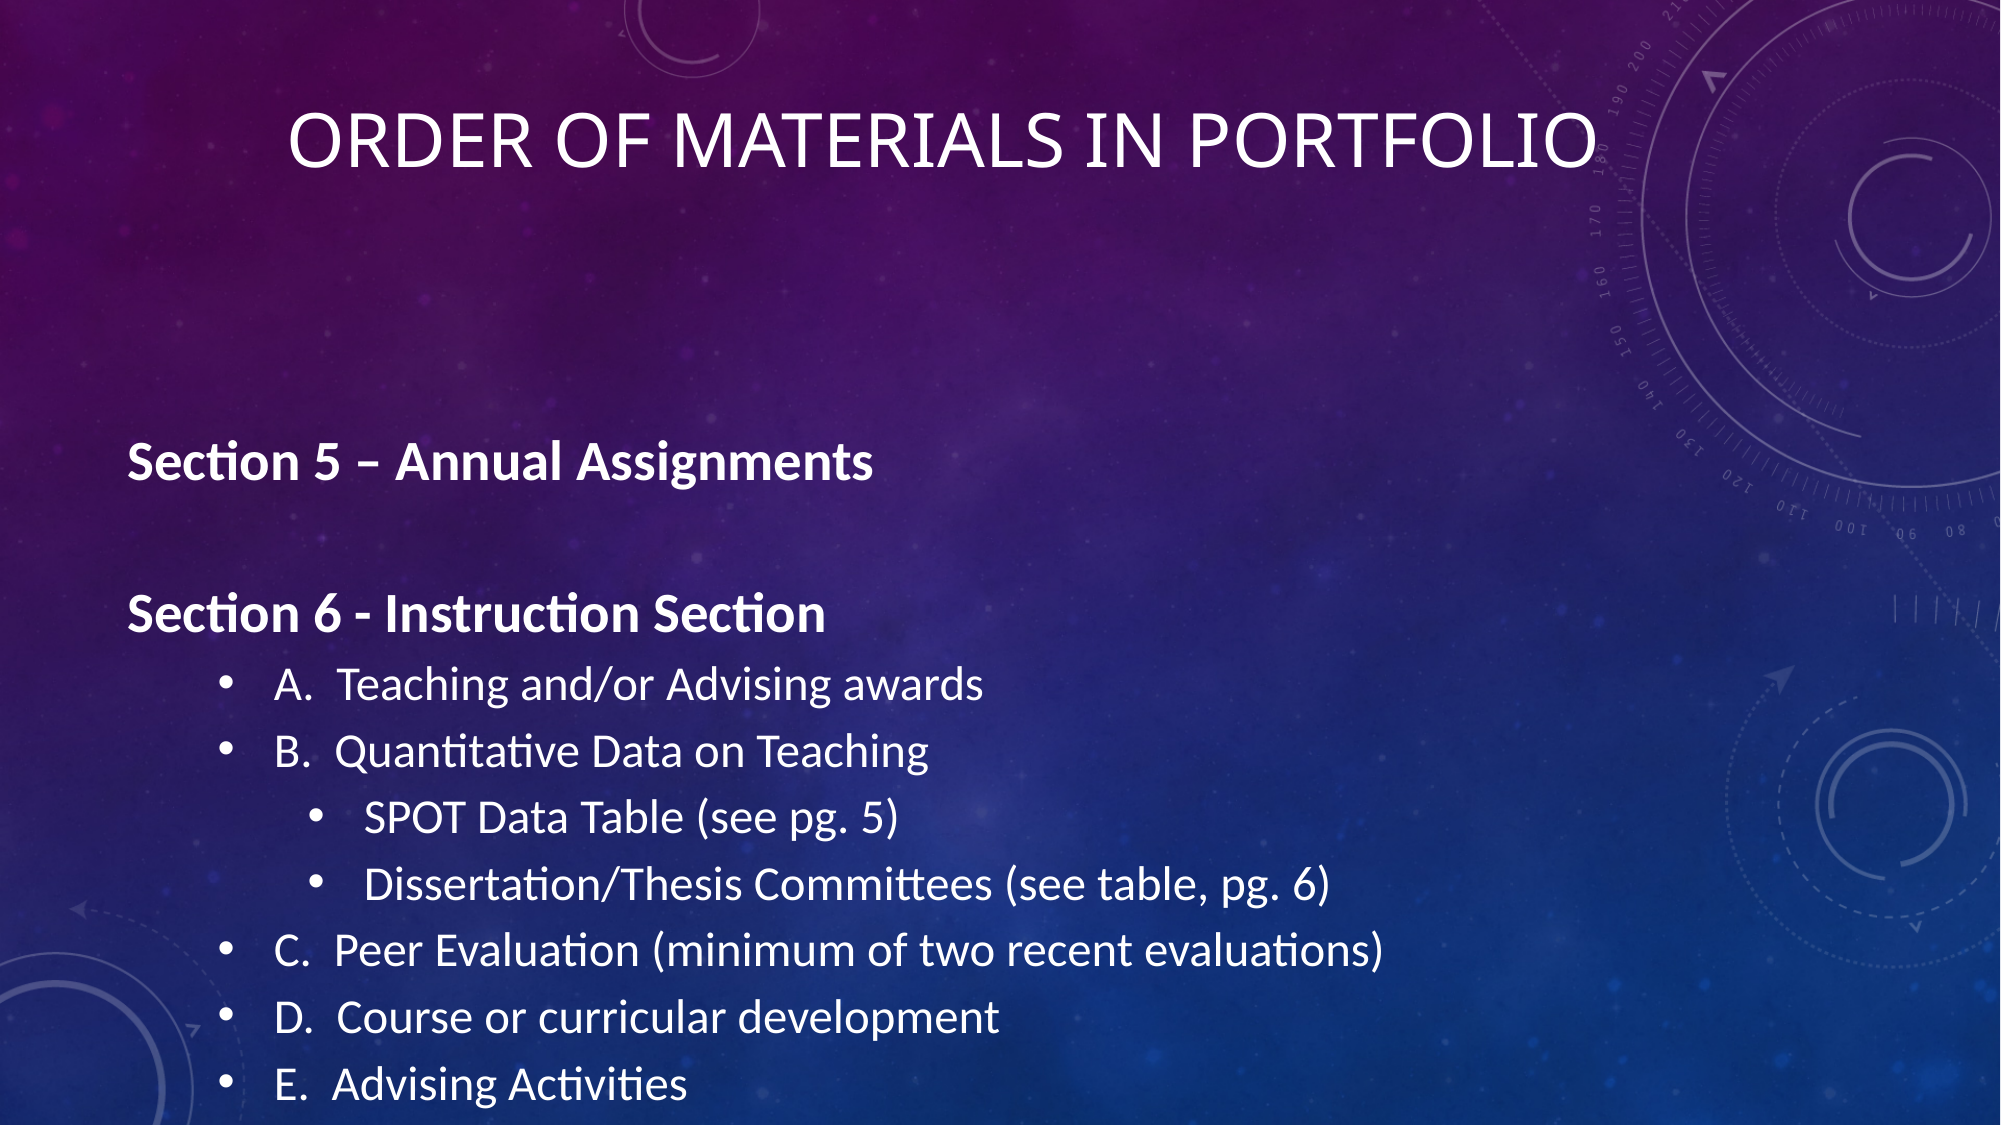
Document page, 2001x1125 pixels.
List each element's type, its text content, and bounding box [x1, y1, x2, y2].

title Order of Materials in Portfolio [112, 37, 1775, 238]
picture [0, 0, 2001, 1125]
list Section 5 – Annual Assignments Section 6 - Instruction Section A. Teaching and/or Advising awards B. Quantitative Data on Teaching SPOT Data Table (see pg. 5) Dissertation/Thesis Committees (see table, pg. 6) C. Peer Evaluation (minimum of two recent evaluations) D. Course or curricular development E. Advising Activities [112, 275, 1775, 1125]
